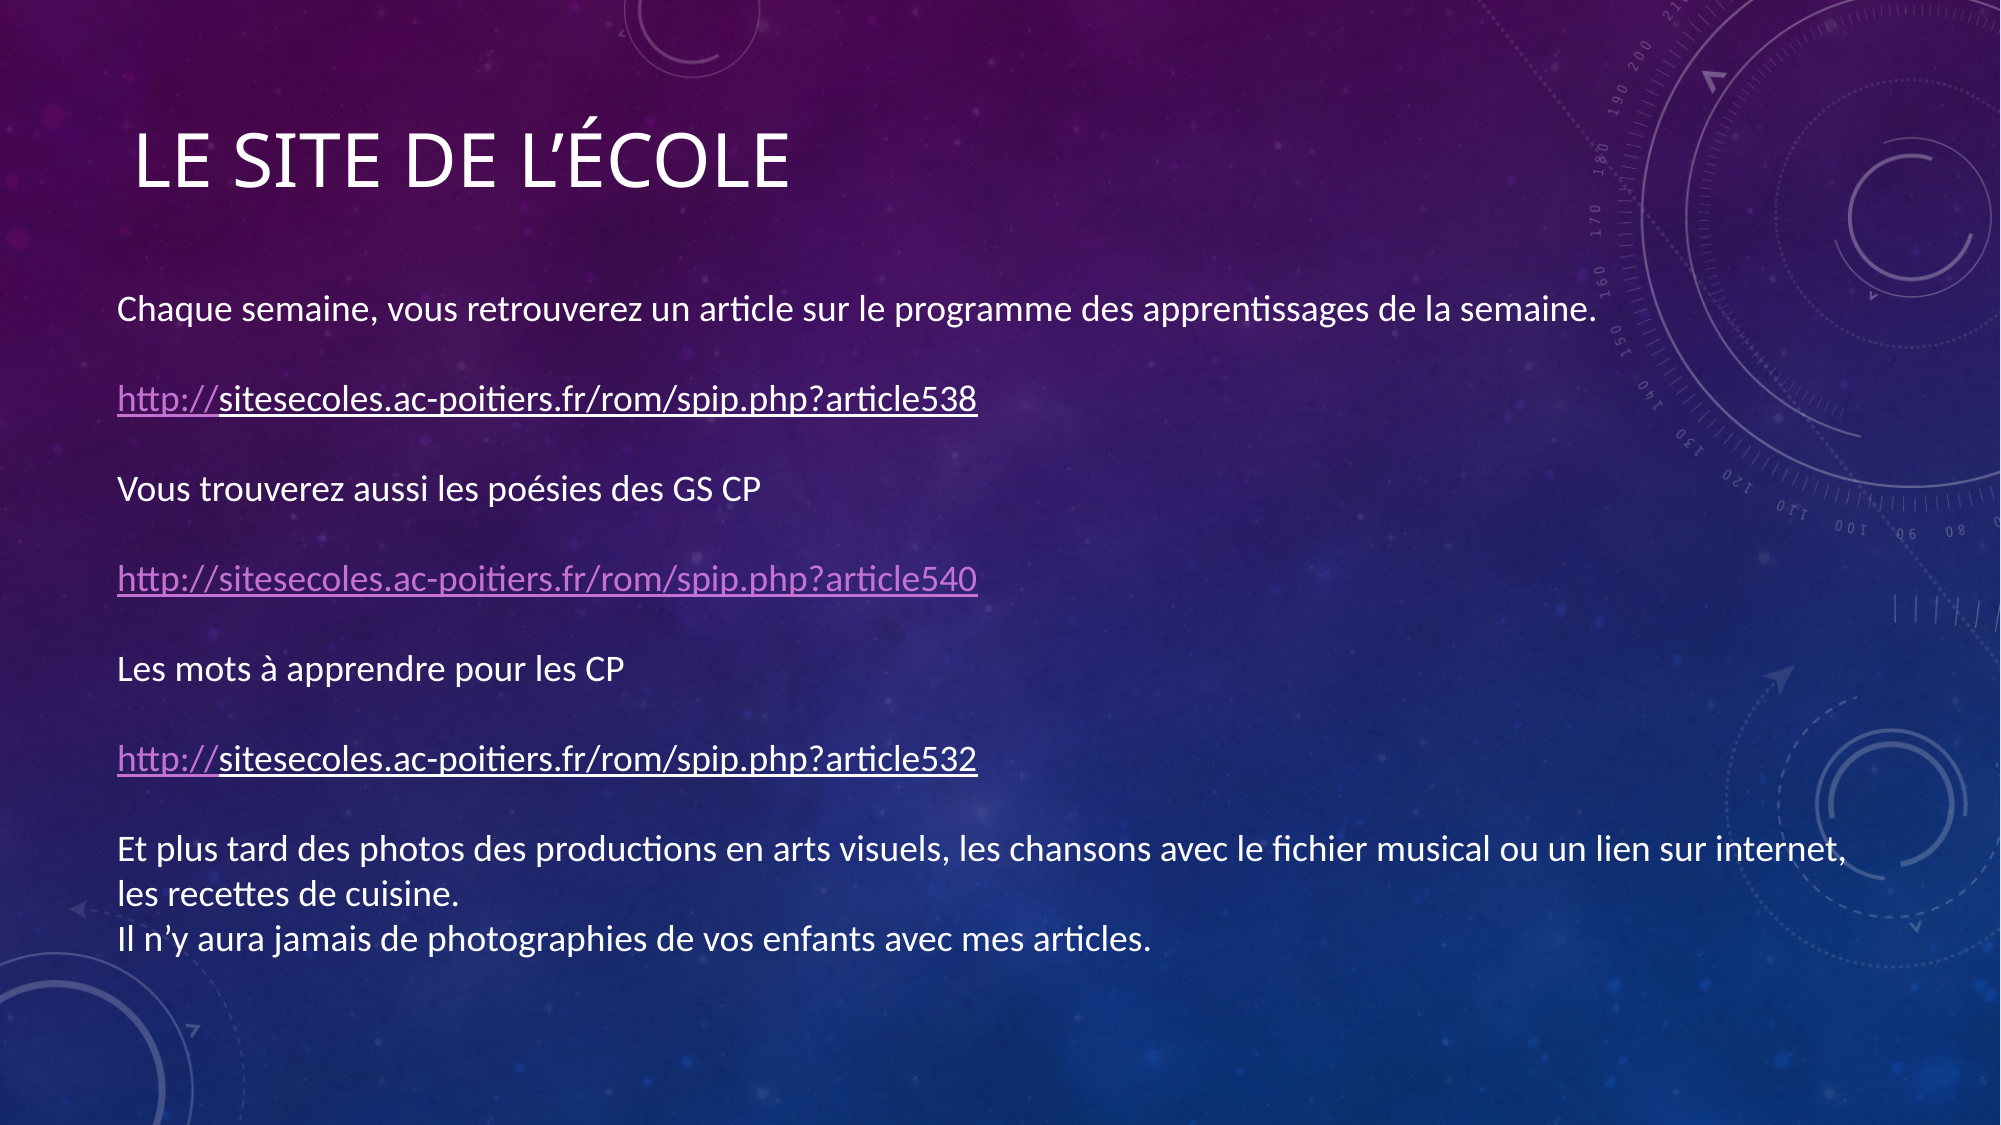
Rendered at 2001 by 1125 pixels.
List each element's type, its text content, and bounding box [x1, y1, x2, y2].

picture [0, 0, 2001, 1125]
title Le site de l’école [117, 38, 1780, 277]
text_box Chaque semaine, vous retrouverez un article sur le programme des apprentissages de la semaine. http://sitesecoles.ac-poitiers.fr/rom/spip.php?article538 Vous trouverez aussi les poésies des GS CP http://sitesecoles.ac-poitiers.fr/rom/spip.php?article540 Les mots à apprendre pour les CP http://sitesecoles.ac-poitiers.fr/rom/spip.php?article532 Et plus tard des photos des productions en arts visuels, les chansons avec le fichier musical ou un lien sur internet, les recettes de cuisine. Il n’y aura jamais de photographies de vos enfants avec mes articles. [102, 277, 1904, 1102]
